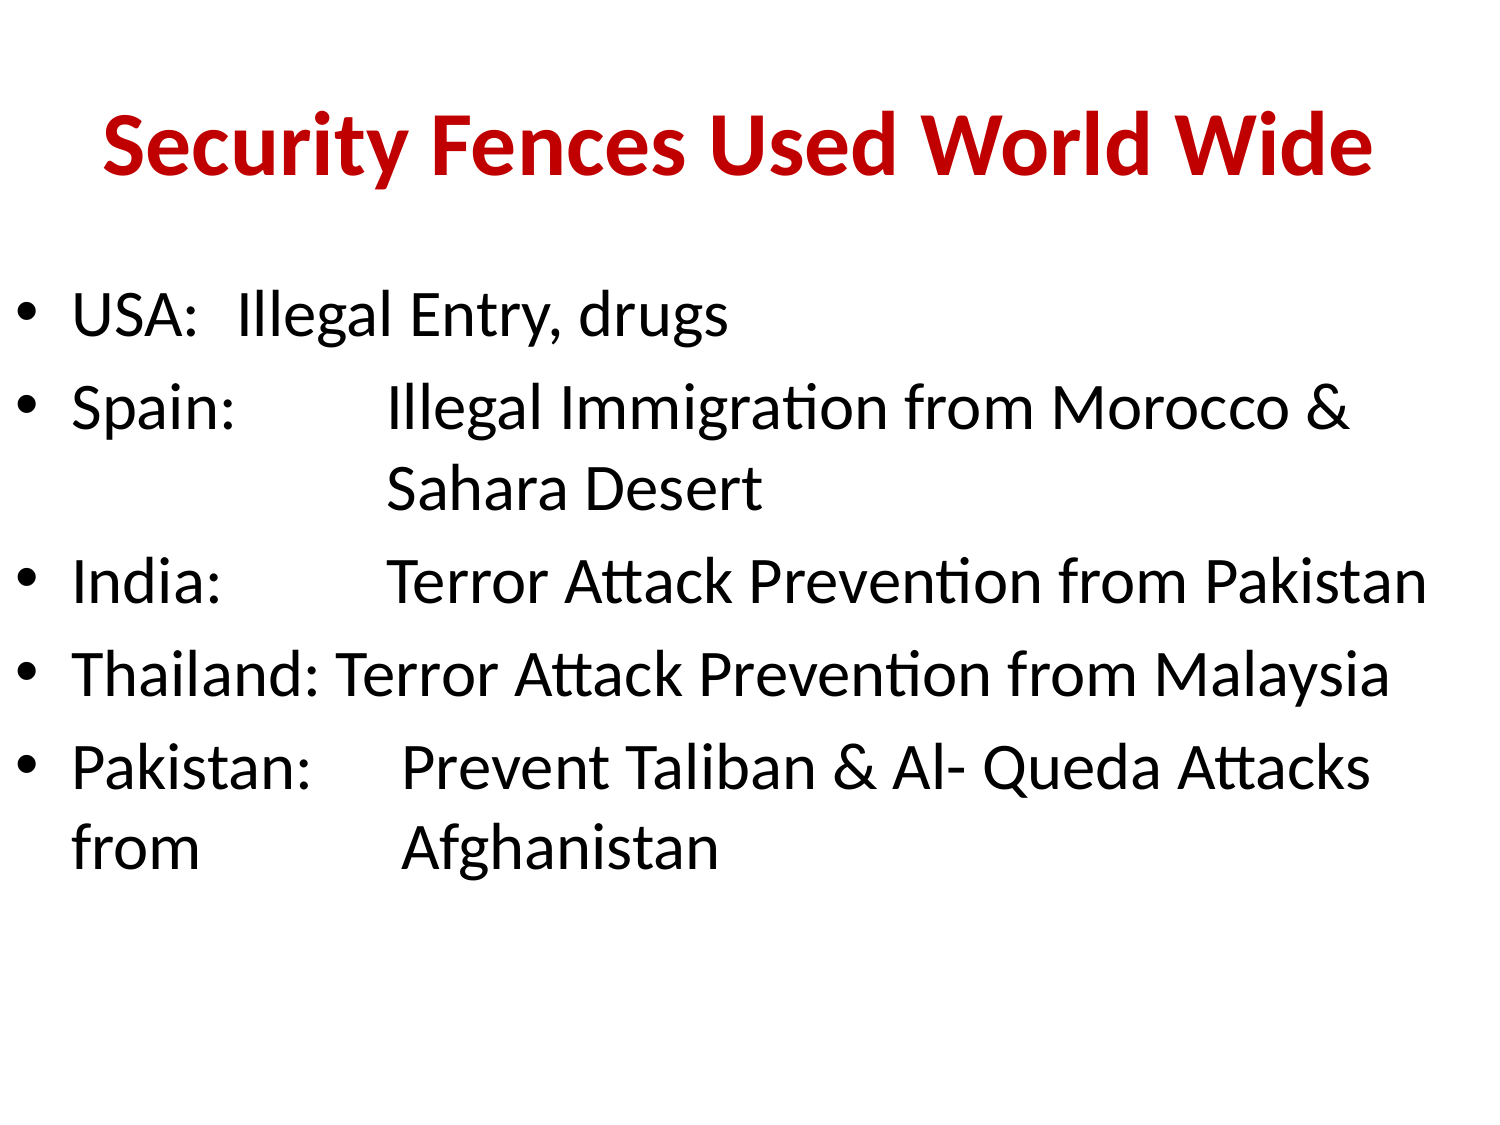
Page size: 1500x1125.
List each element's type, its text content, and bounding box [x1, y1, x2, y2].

list USA: Illegal Entry, drugs Spain: Illegal Immigration from Morocco & Sahara Desert India: Terror Attack Prevention from Pakistan Thailand: Terror Attack Prevention from Malaysia Pakistan: Prevent Taliban & Al- Queda Attacks from Afghanistan [0, 262, 1500, 1100]
title Security Fences Used World Wide [75, 45, 1425, 233]
